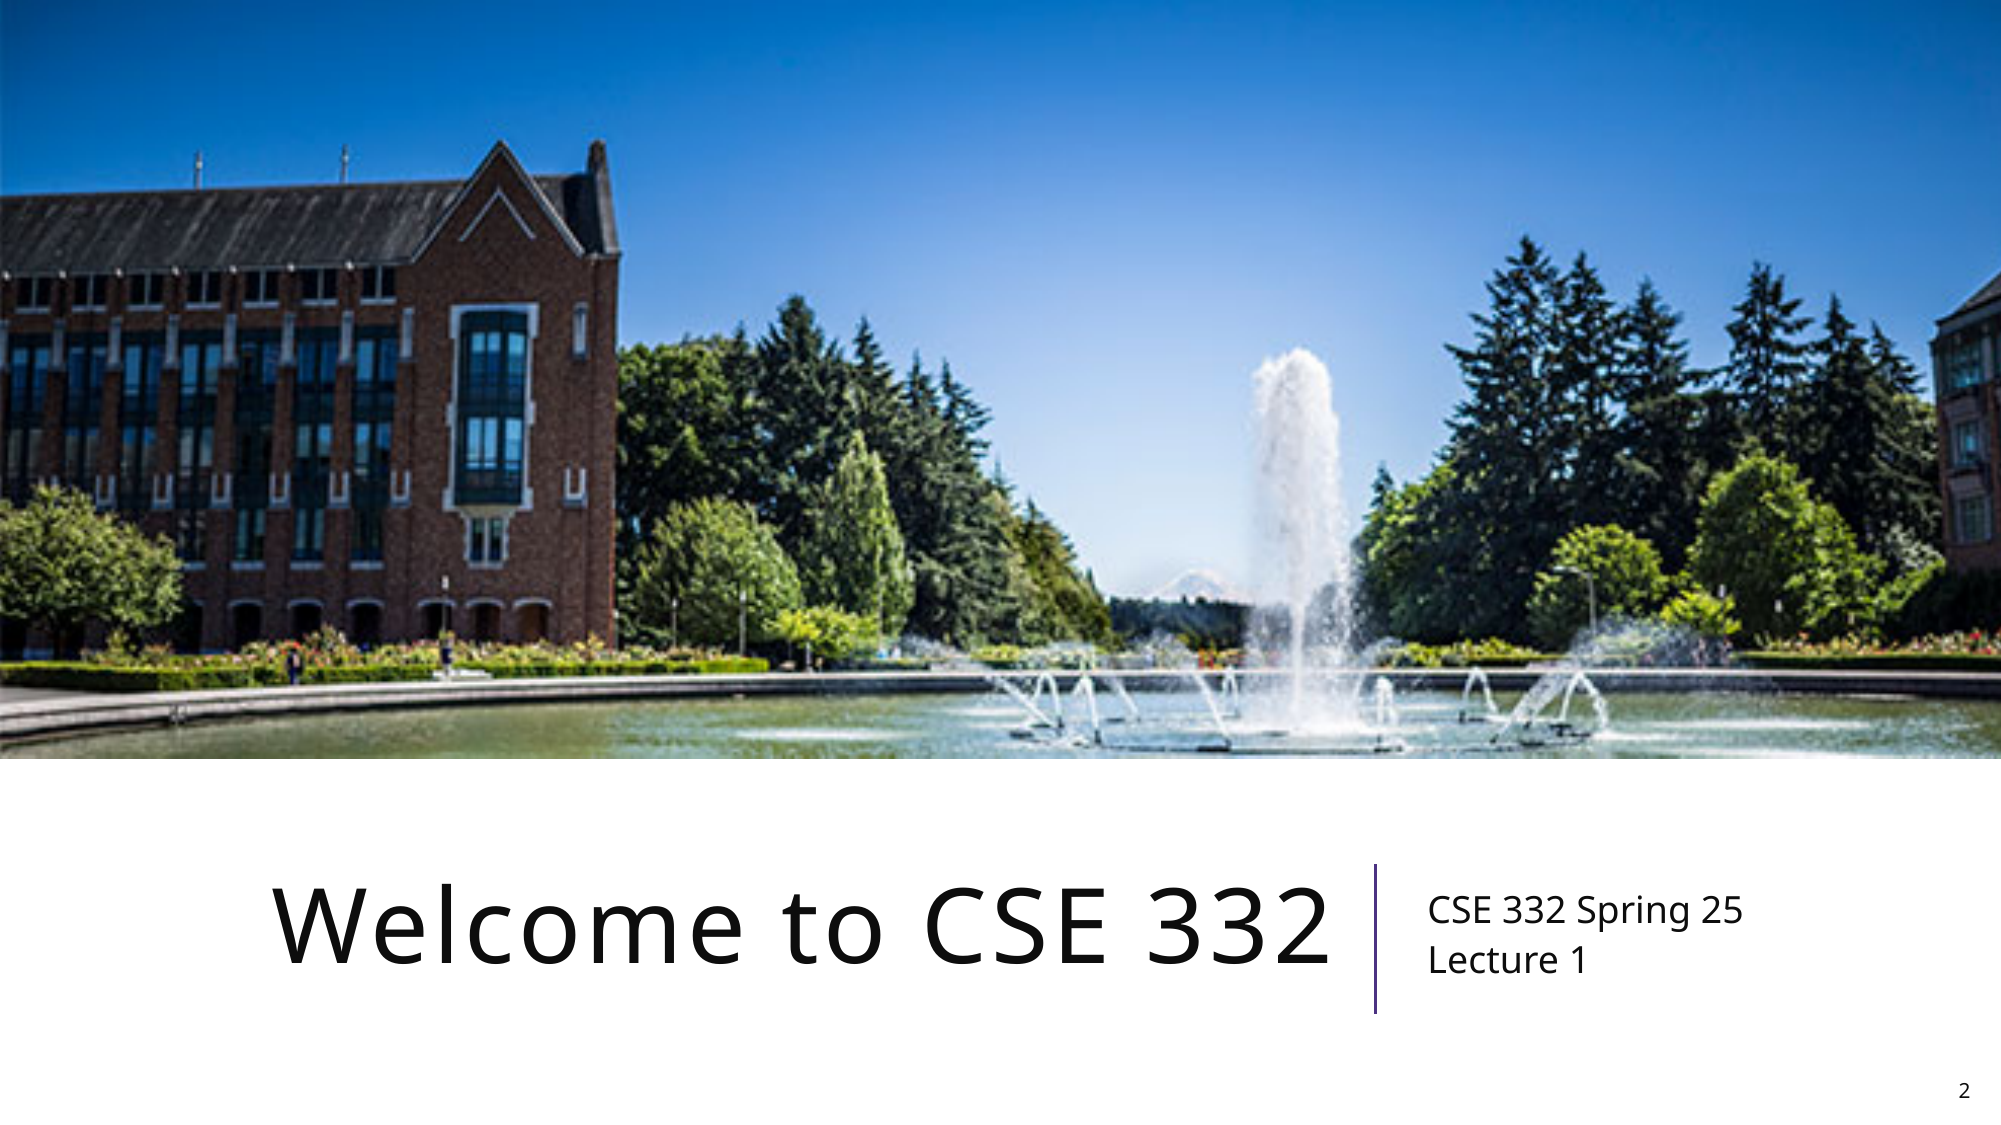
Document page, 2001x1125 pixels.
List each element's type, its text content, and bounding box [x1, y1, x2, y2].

picture [0, 0, 2001, 760]
slide_number 2 [1916, 1069, 1986, 1115]
subtitle CSE 332 Spring 25 Lecture 1 [1412, 813, 1938, 1054]
title Welcome to CSE 332 [75, 813, 1350, 1054]
